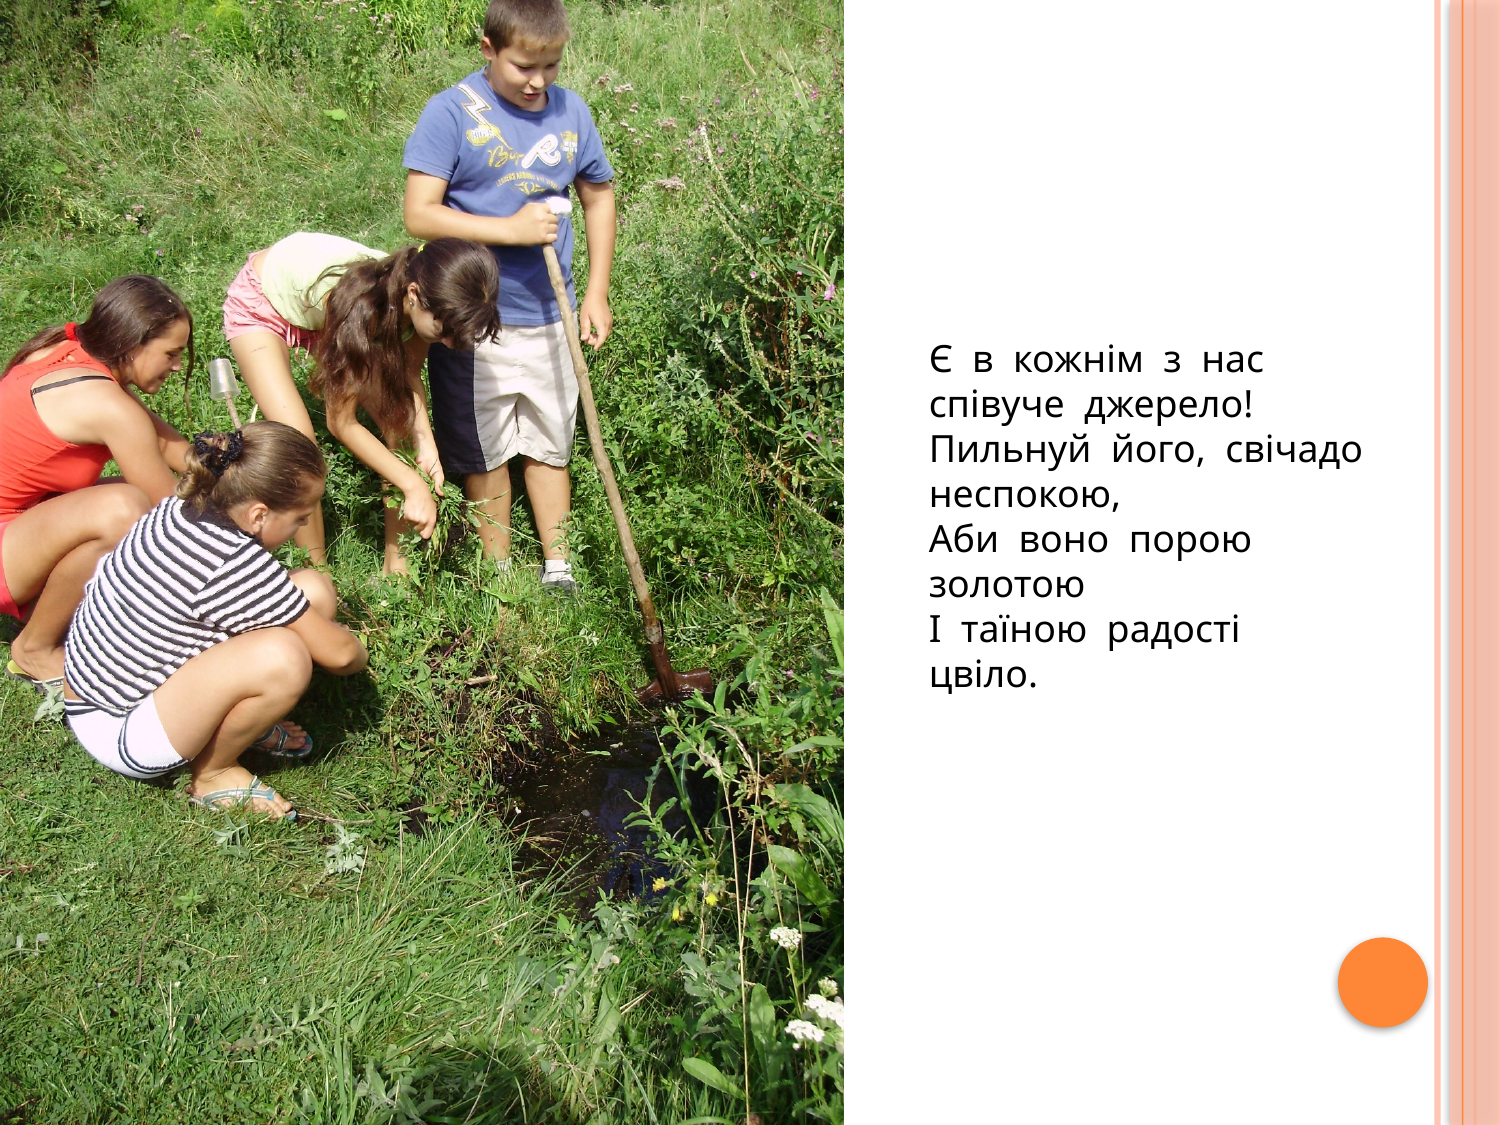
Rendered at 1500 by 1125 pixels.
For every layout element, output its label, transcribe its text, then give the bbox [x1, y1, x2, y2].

text_box Є в кожнім з нас співуче джерело! Пильнуй його, свічадо неспокою, Аби воно порою золотою І таїною радості цвіло. [913, 328, 1383, 703]
picture [0, 0, 845, 1125]
